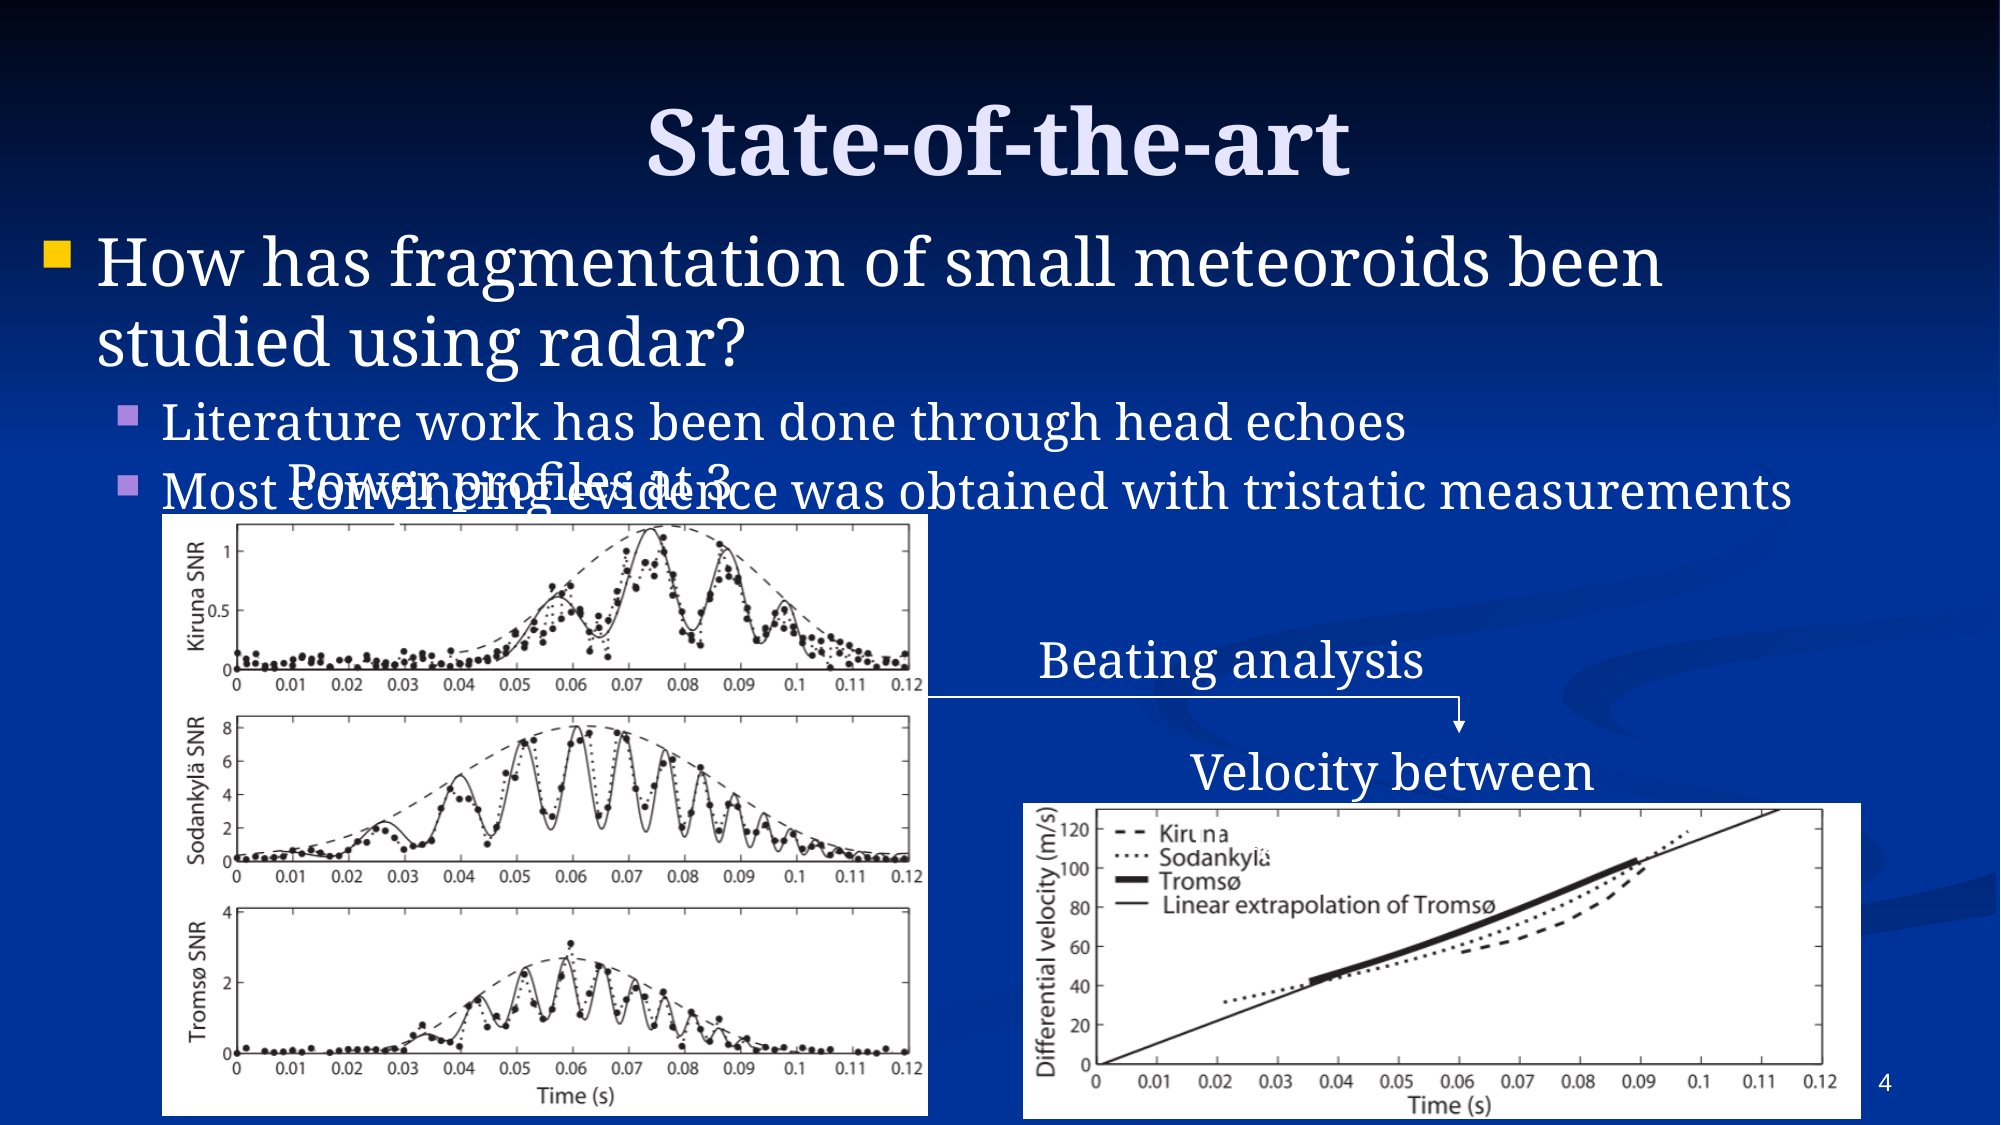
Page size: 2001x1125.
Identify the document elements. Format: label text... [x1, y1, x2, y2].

list How has fragmentation of small meteoroids been studied using radar? Literature work has been done through head echoes Most convincing evidence was obtained with tristatic measurements (Kero et al., 2008): [24, 212, 1926, 956]
slide_number 4 [1865, 1025, 1908, 1104]
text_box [927, 696, 1460, 734]
picture [1023, 803, 1862, 1120]
text_box Velocity between fragments [1176, 733, 1743, 801]
picture [162, 514, 928, 1116]
text_box Beating analysis [1023, 621, 1441, 695]
title State-of-the-art [99, 44, 1901, 212]
text_box Power profiles at 3 receivers [273, 443, 886, 512]
